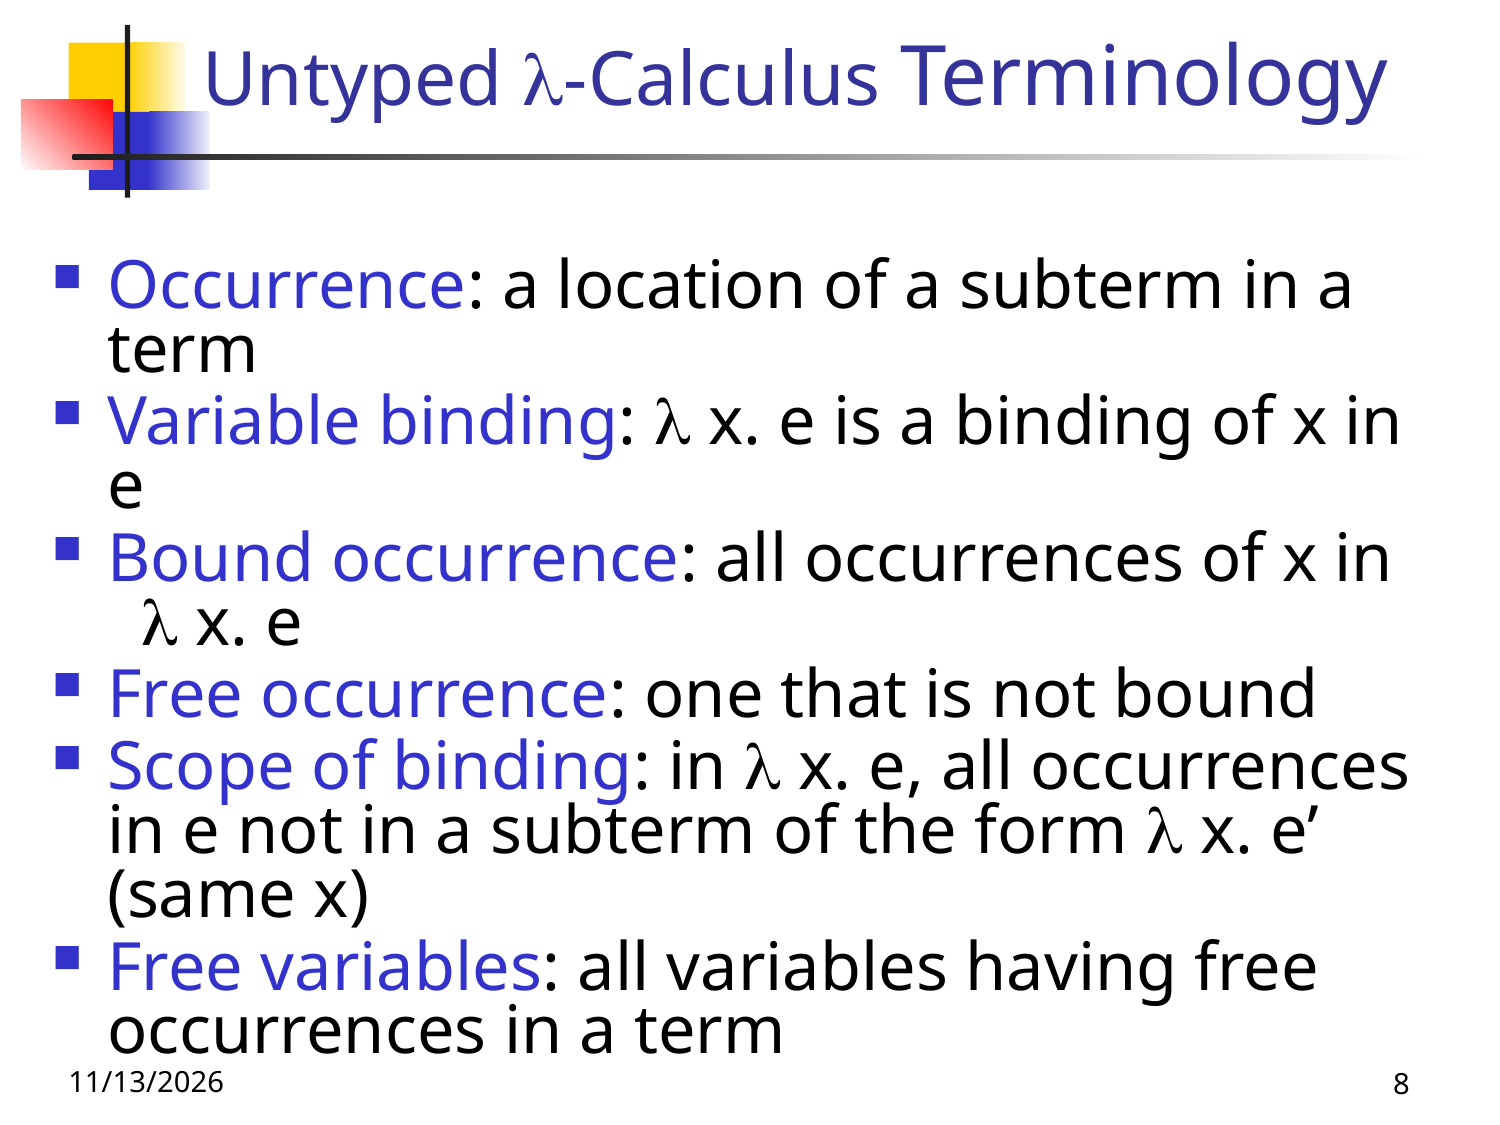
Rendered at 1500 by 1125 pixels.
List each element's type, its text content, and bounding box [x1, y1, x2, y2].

list Occurrence: a location of a subterm in a term Variable binding:  x. e is a binding of x in e Bound occurrence: all occurrences of x in  x. e Free occurrence: one that is not bound Scope of binding: in  x. e, all occurrences in e not in a subterm of the form  x. e’ (same x) Free variables: all variables having free occurrences in a term [37, 249, 1458, 1113]
title Untyped -Calculus Terminology [187, 0, 1463, 155]
